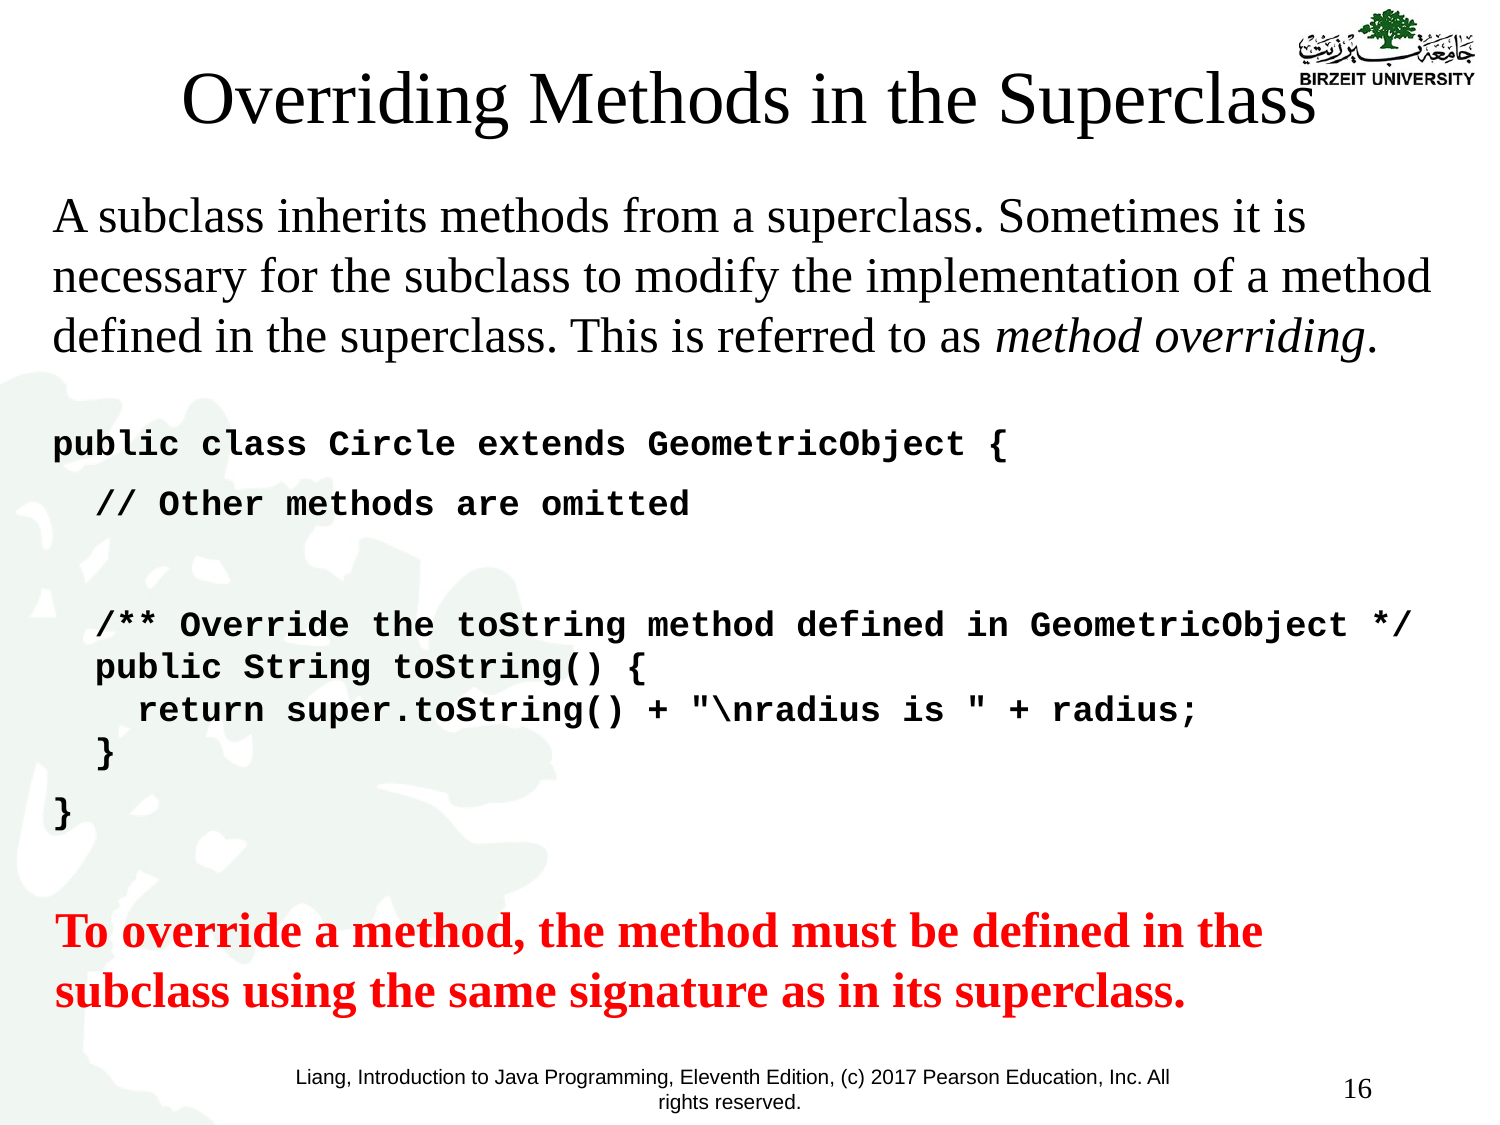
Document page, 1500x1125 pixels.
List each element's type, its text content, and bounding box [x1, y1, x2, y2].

picture [1299, 9, 1475, 85]
text_box public class Circle extends GeometricObject { // Other methods are omitted /** Override the toString method defined in GeometricObject */ public String toString() { return super.toString() + "\nradius is " + radius; } } [37, 412, 1463, 839]
slide_number 16 [1074, 1049, 1388, 1125]
title Overriding Methods in the Superclass [112, 37, 1388, 150]
text_box A subclass inherits methods from a superclass. Sometimes it is necessary for the subclass to modify the implementation of a method defined in the superclass. This is referred to as method overriding. [37, 174, 1450, 370]
text_box To override a method, the method must be defined in the subclass using the same signature as in its superclass. [40, 890, 1413, 1025]
